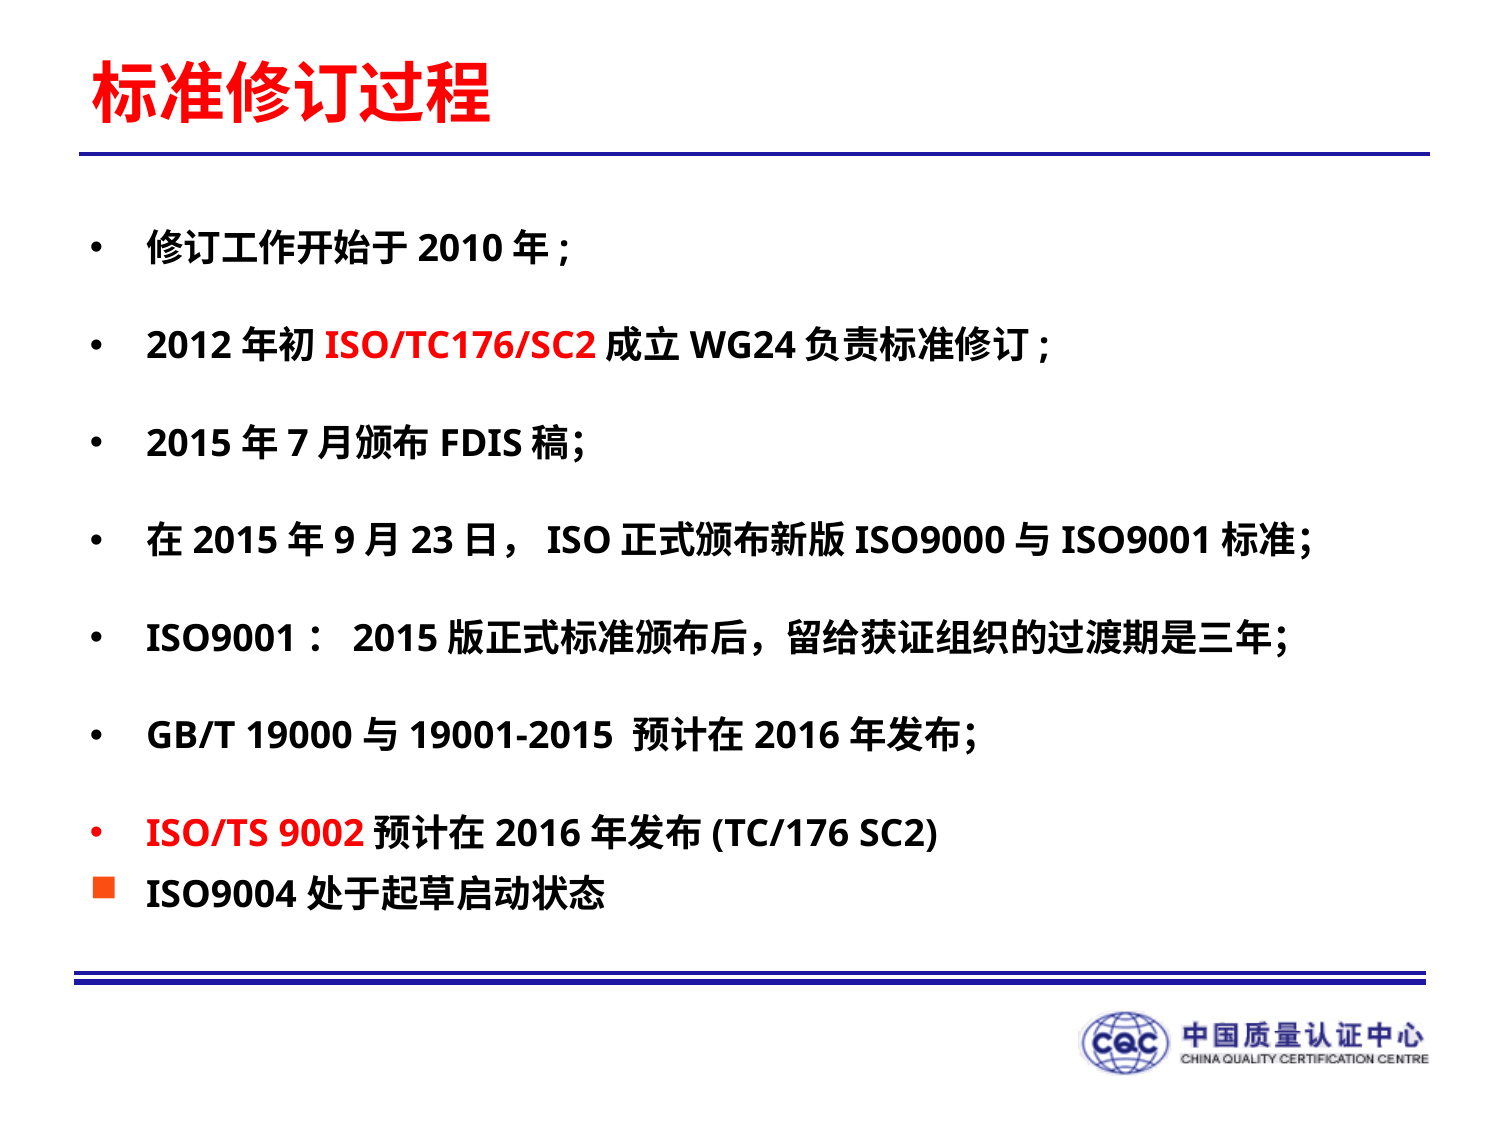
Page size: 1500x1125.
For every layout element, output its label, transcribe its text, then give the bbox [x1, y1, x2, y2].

title 标准修订过程 [76, 42, 1428, 139]
list 修订工作开始于2010年; 2012年初ISO/TC176/SC2成立WG24负责标准修订; 2015年7月颁布FDIS稿； 在2015年9月23日，ISO正式颁布新版ISO9000与ISO9001标准； ISO9001：2015版正式标准颁布后，留给获证组织的过渡期是三年； GB/T 19000与19001-2015 预计在2016年发布； ISO/TS 9002预计在2016年发布(TC/176 SC2) ISO9004处于起草启动状态 [75, 171, 1425, 961]
picture [1078, 1009, 1433, 1078]
